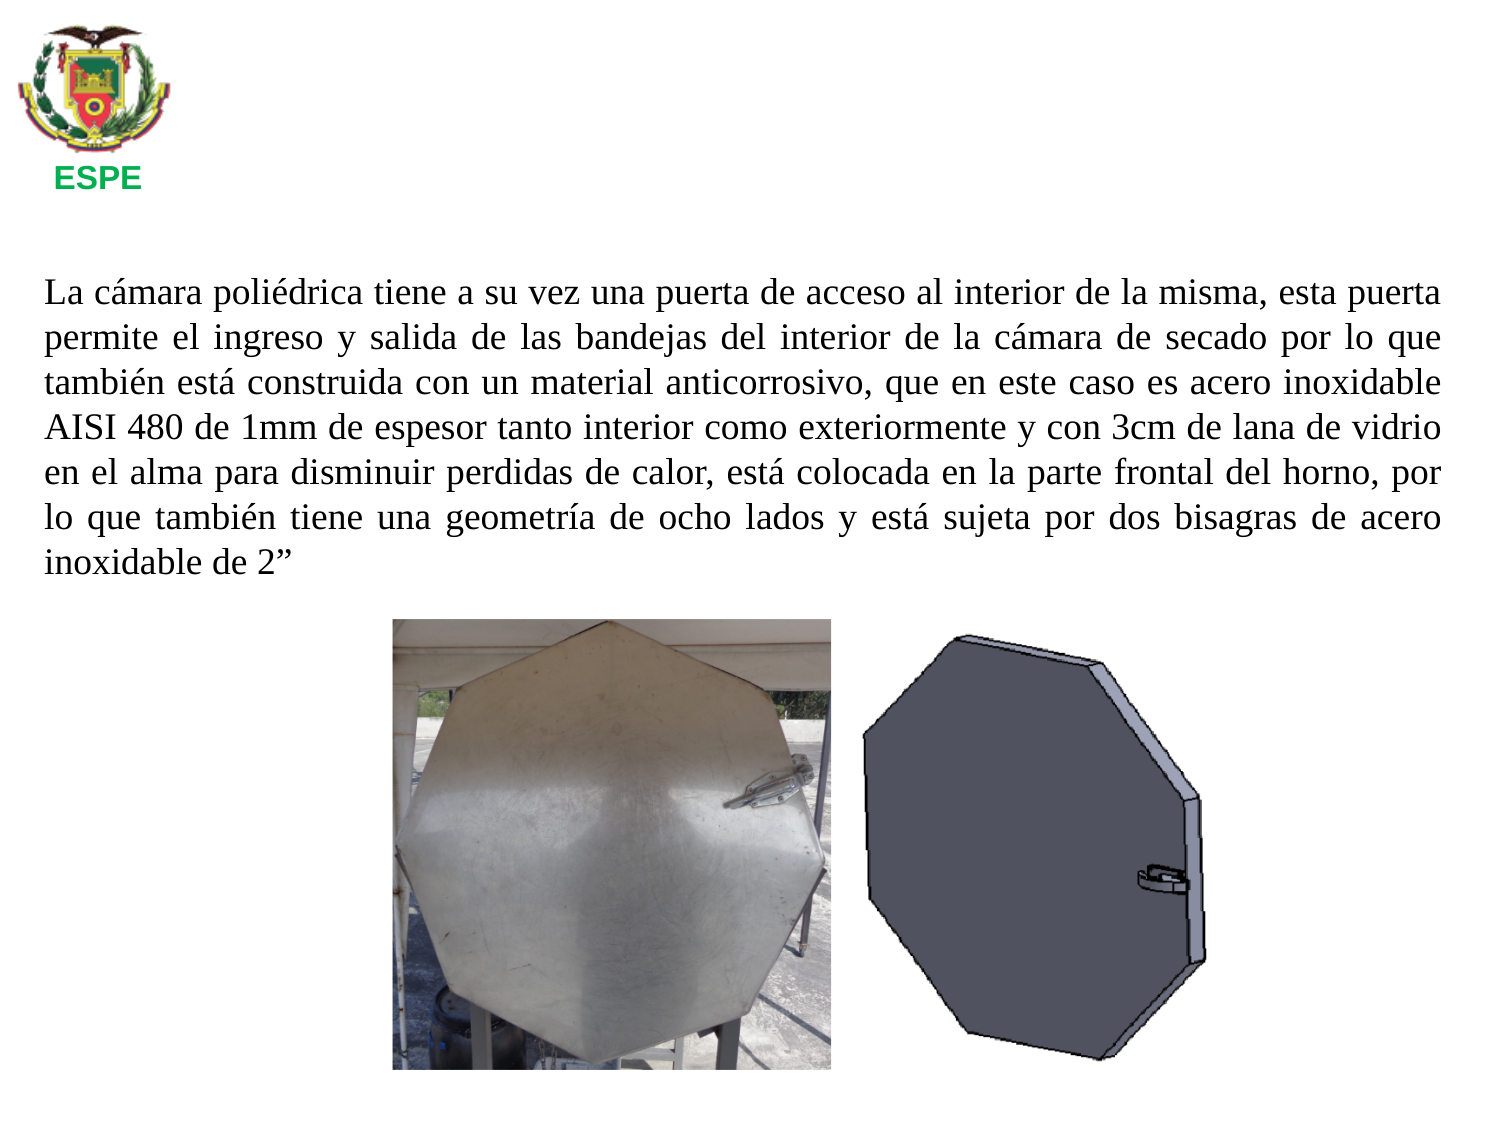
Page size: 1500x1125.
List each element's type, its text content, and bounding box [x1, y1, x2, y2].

picture [383, 613, 1213, 1075]
text_box ESPE [29, 169, 167, 204]
text_box La cámara poliédrica tiene a su vez una puerta de acceso al interior de la misma, esta puerta permite el ingreso y salida de las bandejas del interior de la cámara de secado por lo que también está construida con un material anticorrosivo, que en este caso es acero inoxidable AISI 480 de 1mm de espesor tanto interior como exteriormente y con 3cm de lana de vidrio en el alma para disminuir perdidas de calor, está colocada en la parte frontal del horno, por lo que también tiene una geometría de ocho lados y está sujeta por dos bisagras de acero inoxidable de 2” [29, 259, 1459, 590]
picture [9, 5, 184, 162]
